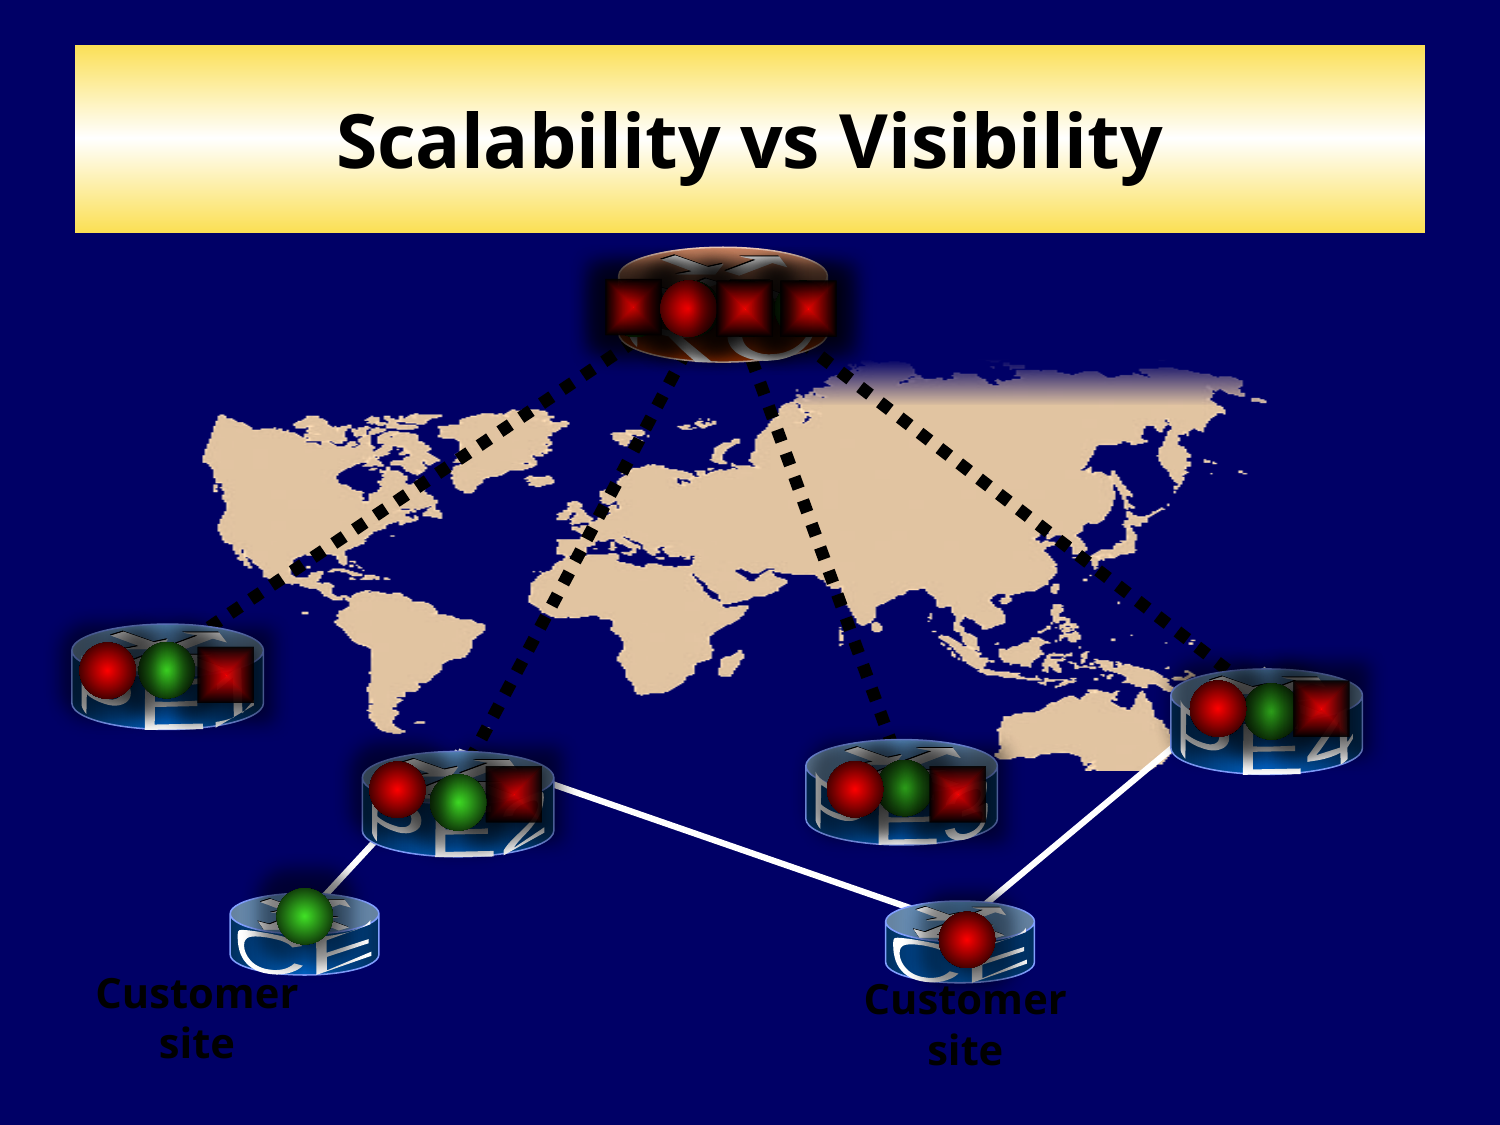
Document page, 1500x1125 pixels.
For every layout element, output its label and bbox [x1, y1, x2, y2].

text_box [722, 709, 902, 772]
text_box [457, 803, 961, 926]
text_box [71, 623, 264, 731]
text_box [362, 751, 555, 859]
text_box [457, 664, 724, 783]
text_box [288, 886, 299, 891]
text_box [304, 803, 452, 918]
text_box [0, 42, 1500, 847]
text_box [959, 721, 1267, 926]
text_box [40, 935, 376, 1095]
text_box [1170, 668, 1363, 776]
text_box [618, 246, 828, 364]
text_box [167, 281, 716, 656]
text_box [805, 739, 998, 847]
text_box [229, 892, 380, 976]
text_box [885, 900, 1035, 984]
text_box [808, 942, 1144, 1101]
text_box [722, 281, 1267, 701]
